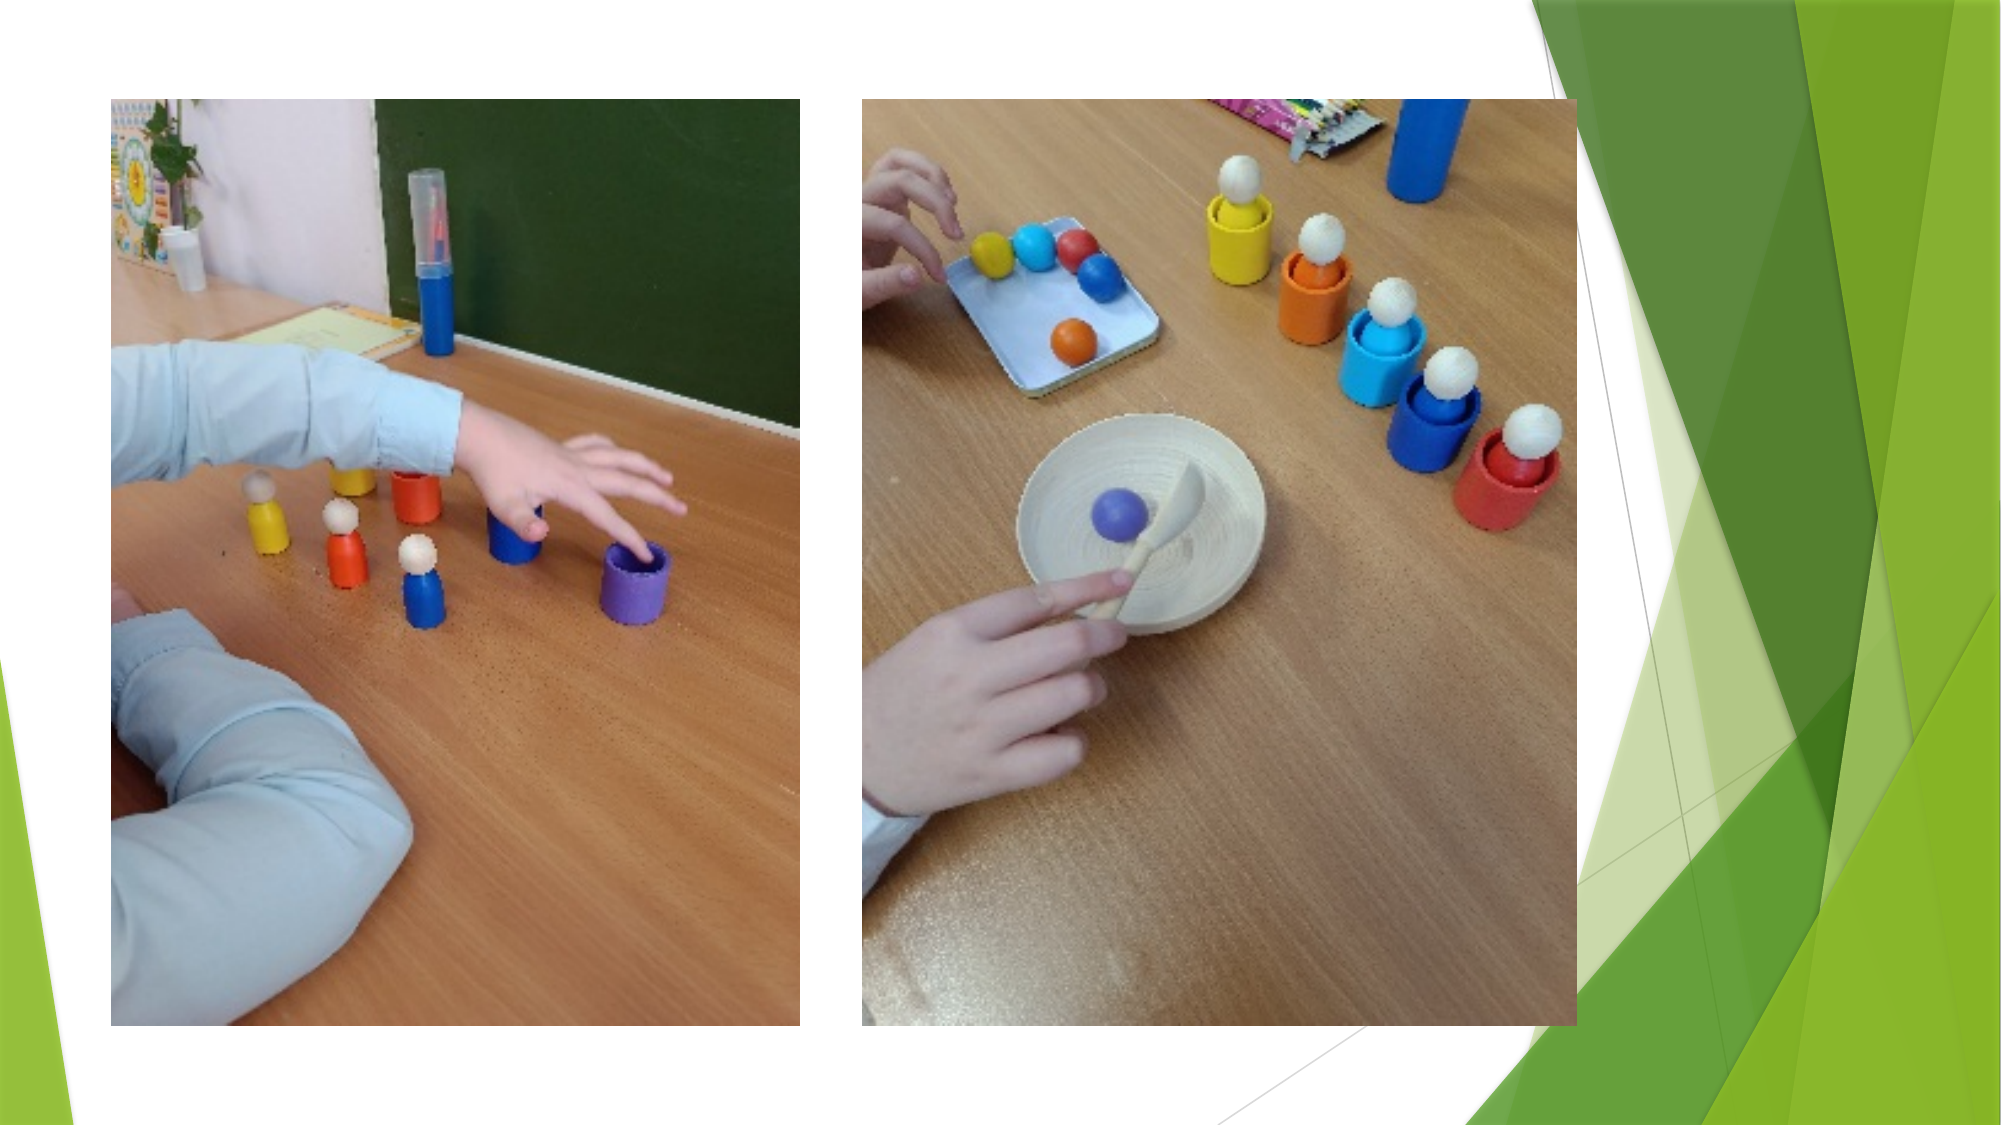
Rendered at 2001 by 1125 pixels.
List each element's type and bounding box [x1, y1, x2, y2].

list [110, 99, 800, 1026]
picture [862, 99, 1577, 1026]
